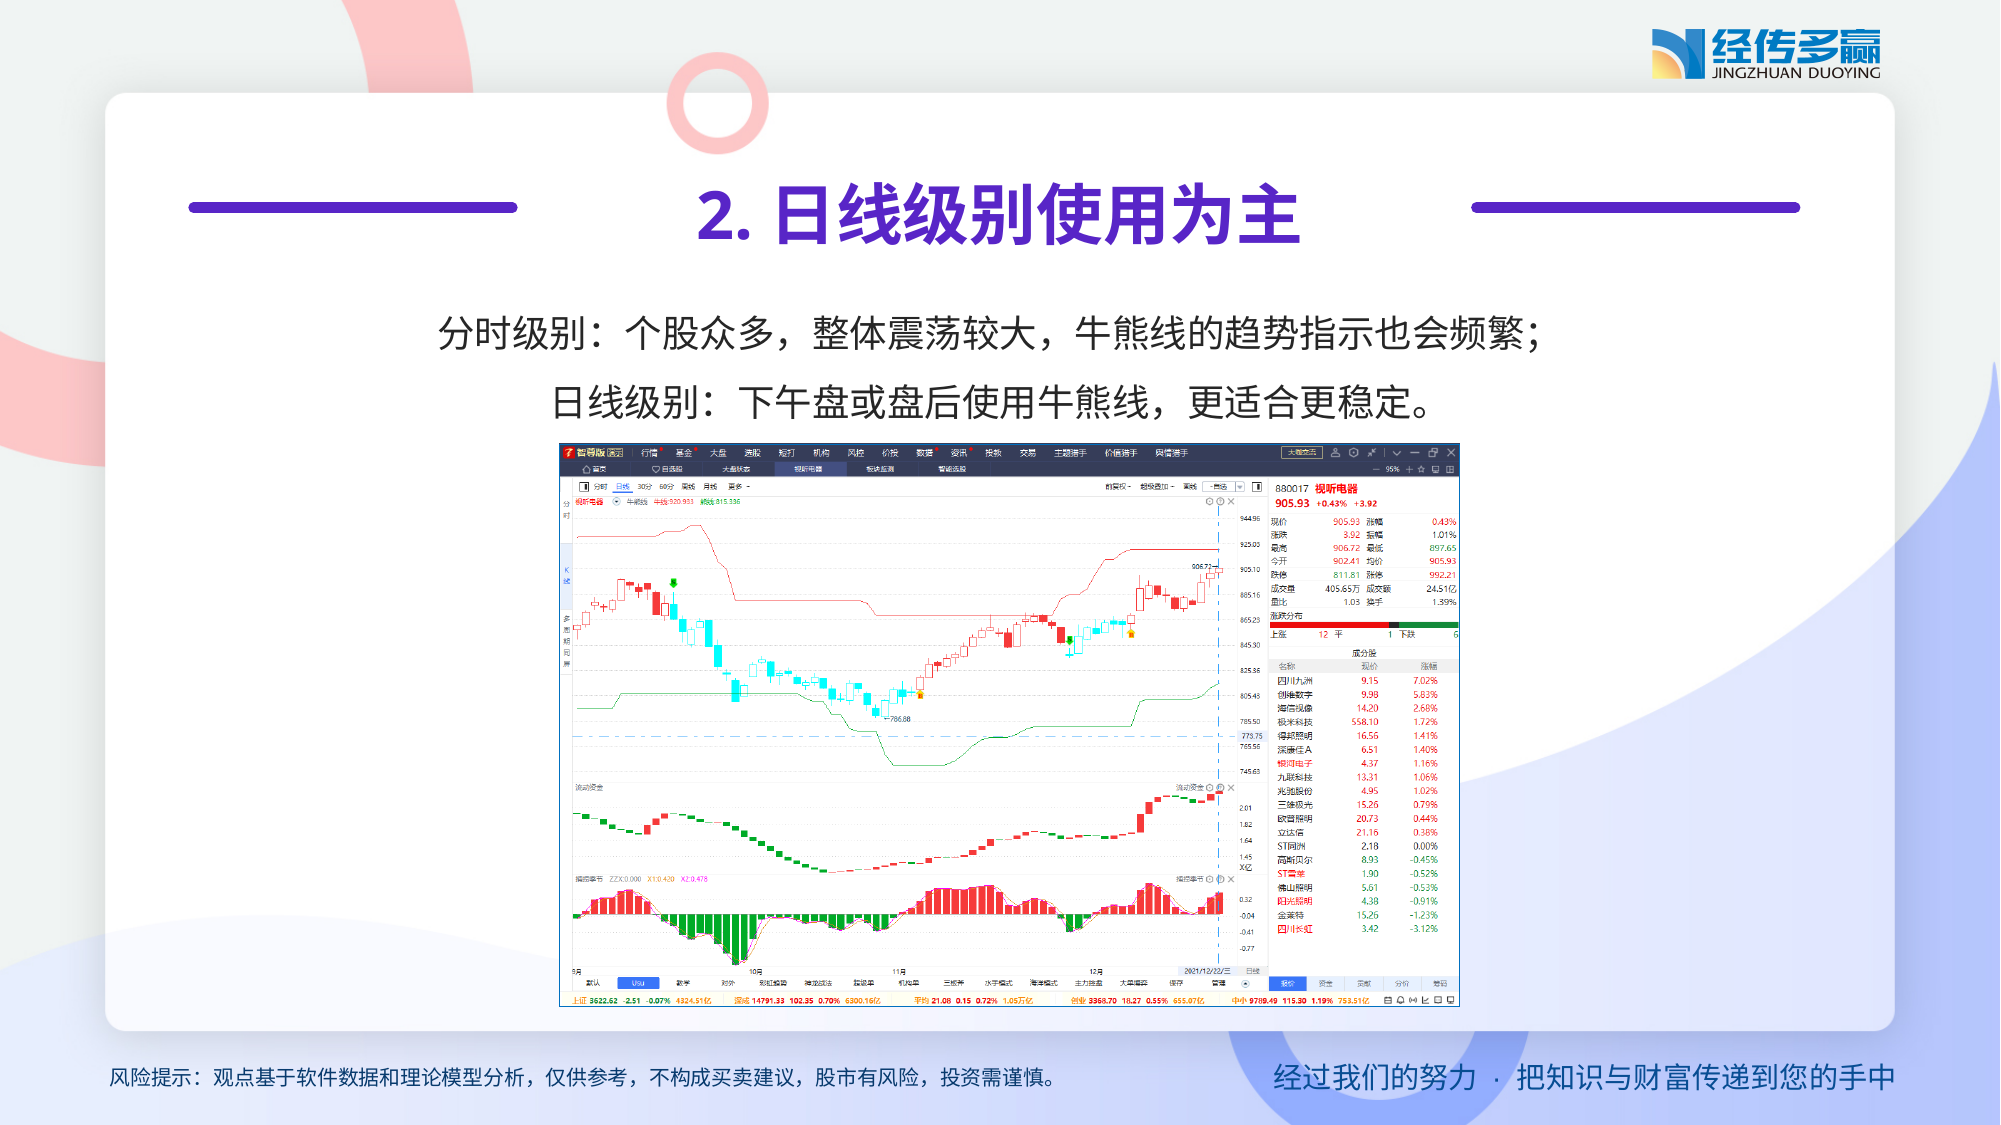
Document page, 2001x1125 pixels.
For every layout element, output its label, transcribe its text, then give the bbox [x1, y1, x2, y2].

list 2.日线级别使用为主 [540, 150, 1460, 259]
picture [0, 0, 2000, 1125]
list 分时级别：个股众多，整体震荡较大，牛熊线的趋势指示也会频繁； 日线级别：下午盘或盘后使用牛熊线，更适合更稳定。 [358, 289, 1642, 456]
